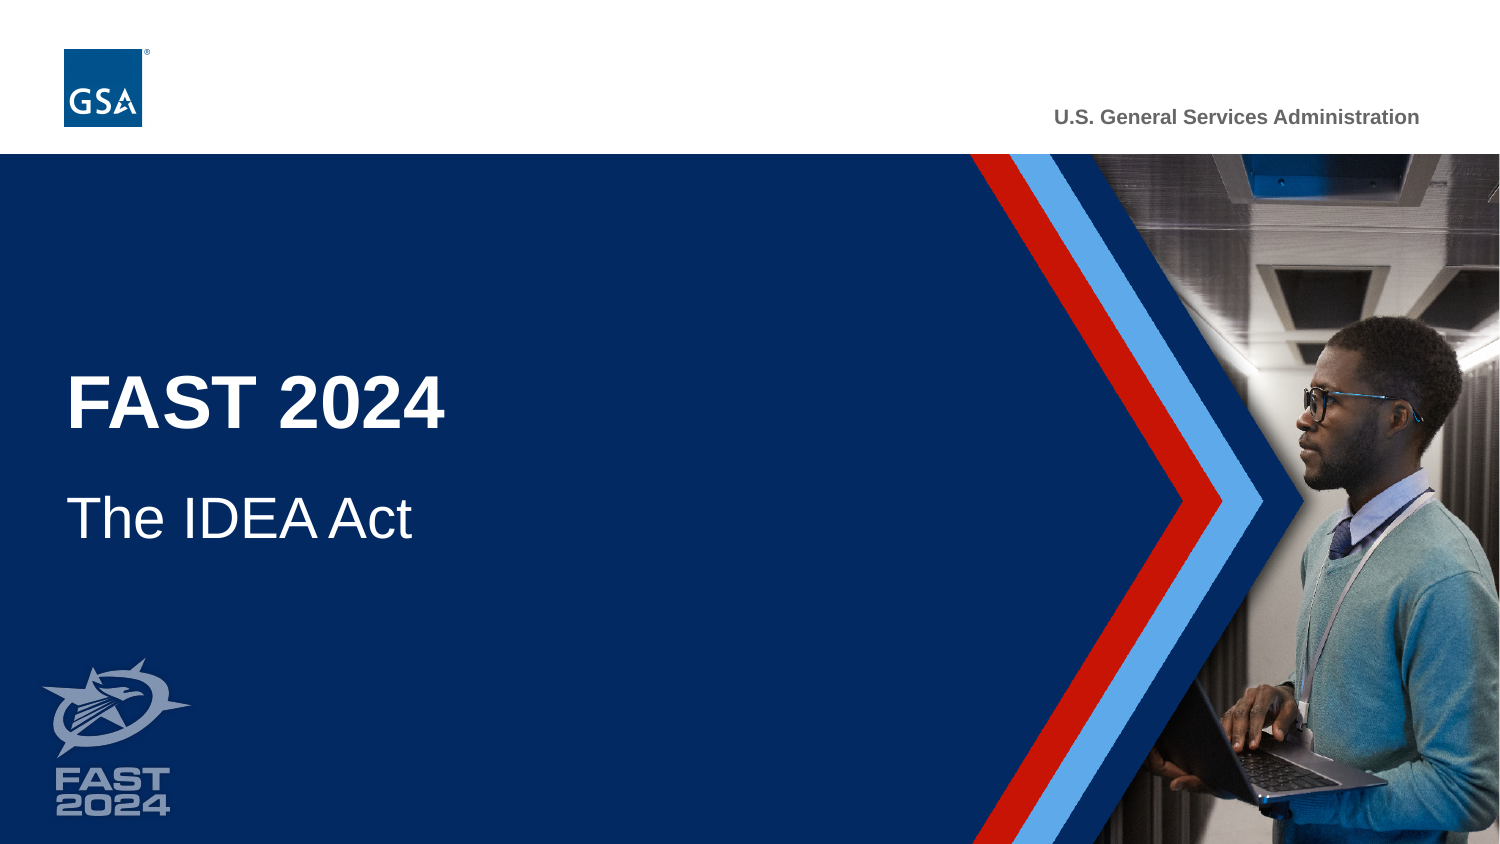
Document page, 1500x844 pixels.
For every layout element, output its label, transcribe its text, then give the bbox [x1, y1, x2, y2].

picture [64, 49, 150, 127]
picture [0, 154, 1500, 844]
title FAST 2024 [51, 154, 962, 459]
subtitle The IDEA Act [51, 464, 1120, 595]
